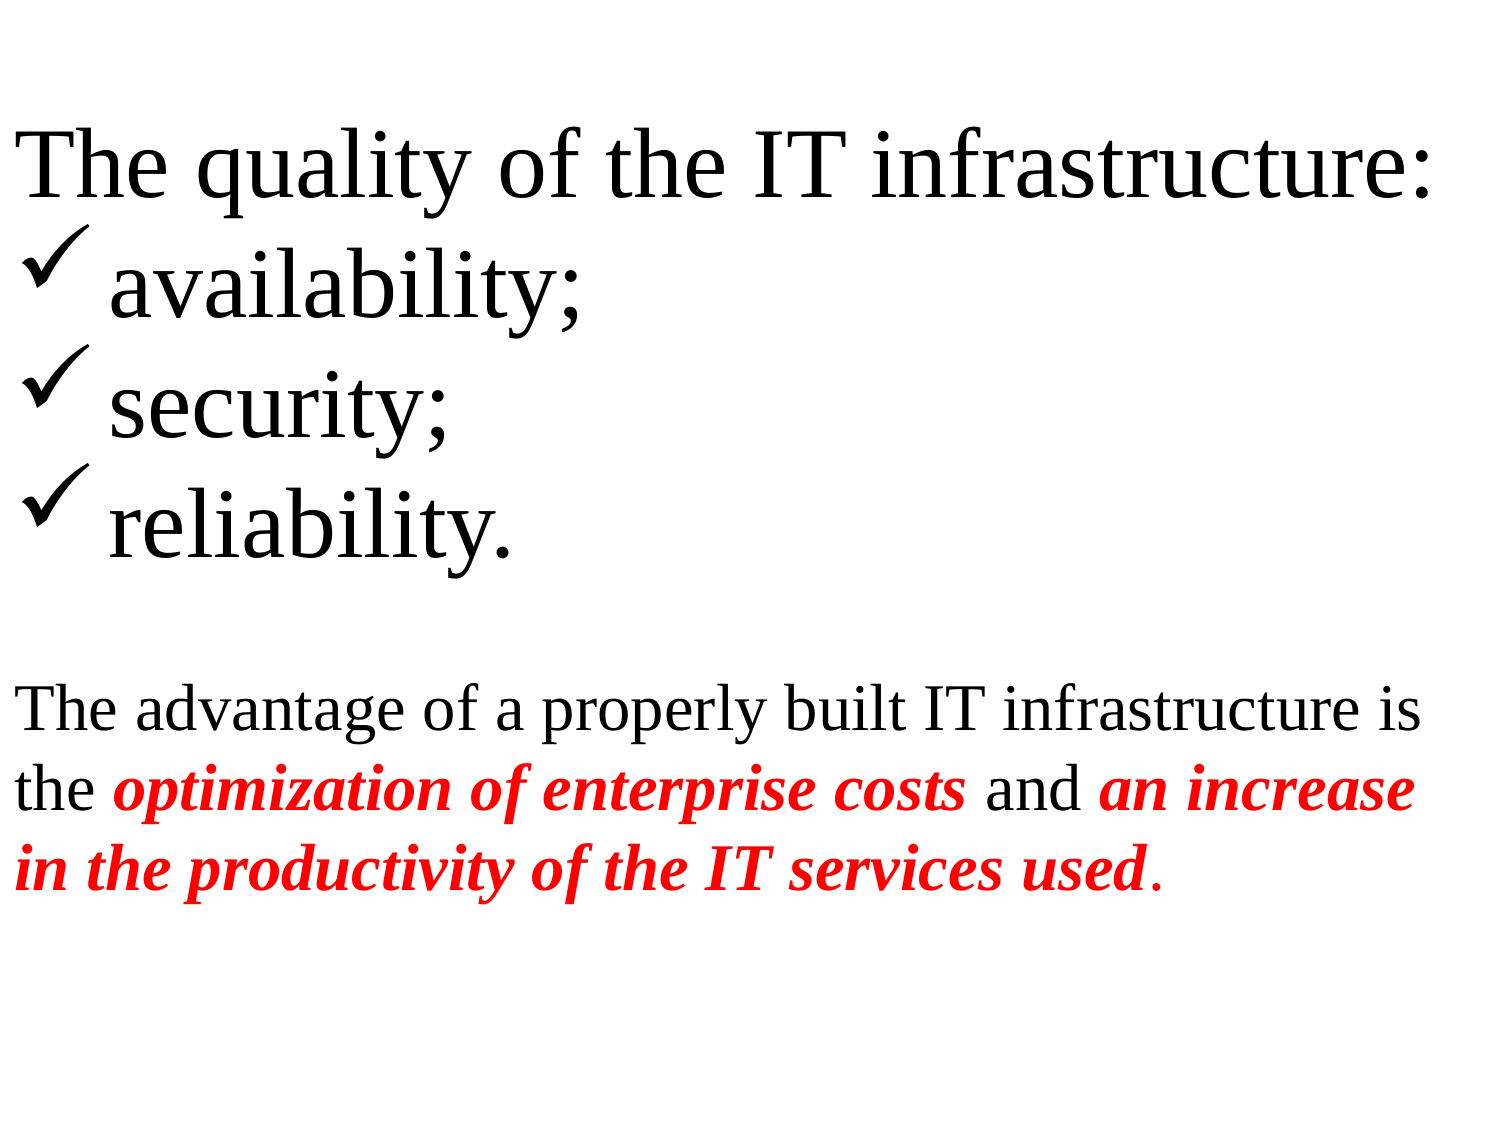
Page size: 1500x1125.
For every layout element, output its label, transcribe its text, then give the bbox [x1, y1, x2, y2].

text_box The quality of the IT infrastructure: availability; security; reliability. [0, 89, 1500, 585]
text_box The advantage of a properly built IT infrastructure is the optimization of enterprise costs and an increase in the productivity of the IT services used. [0, 656, 1500, 912]
